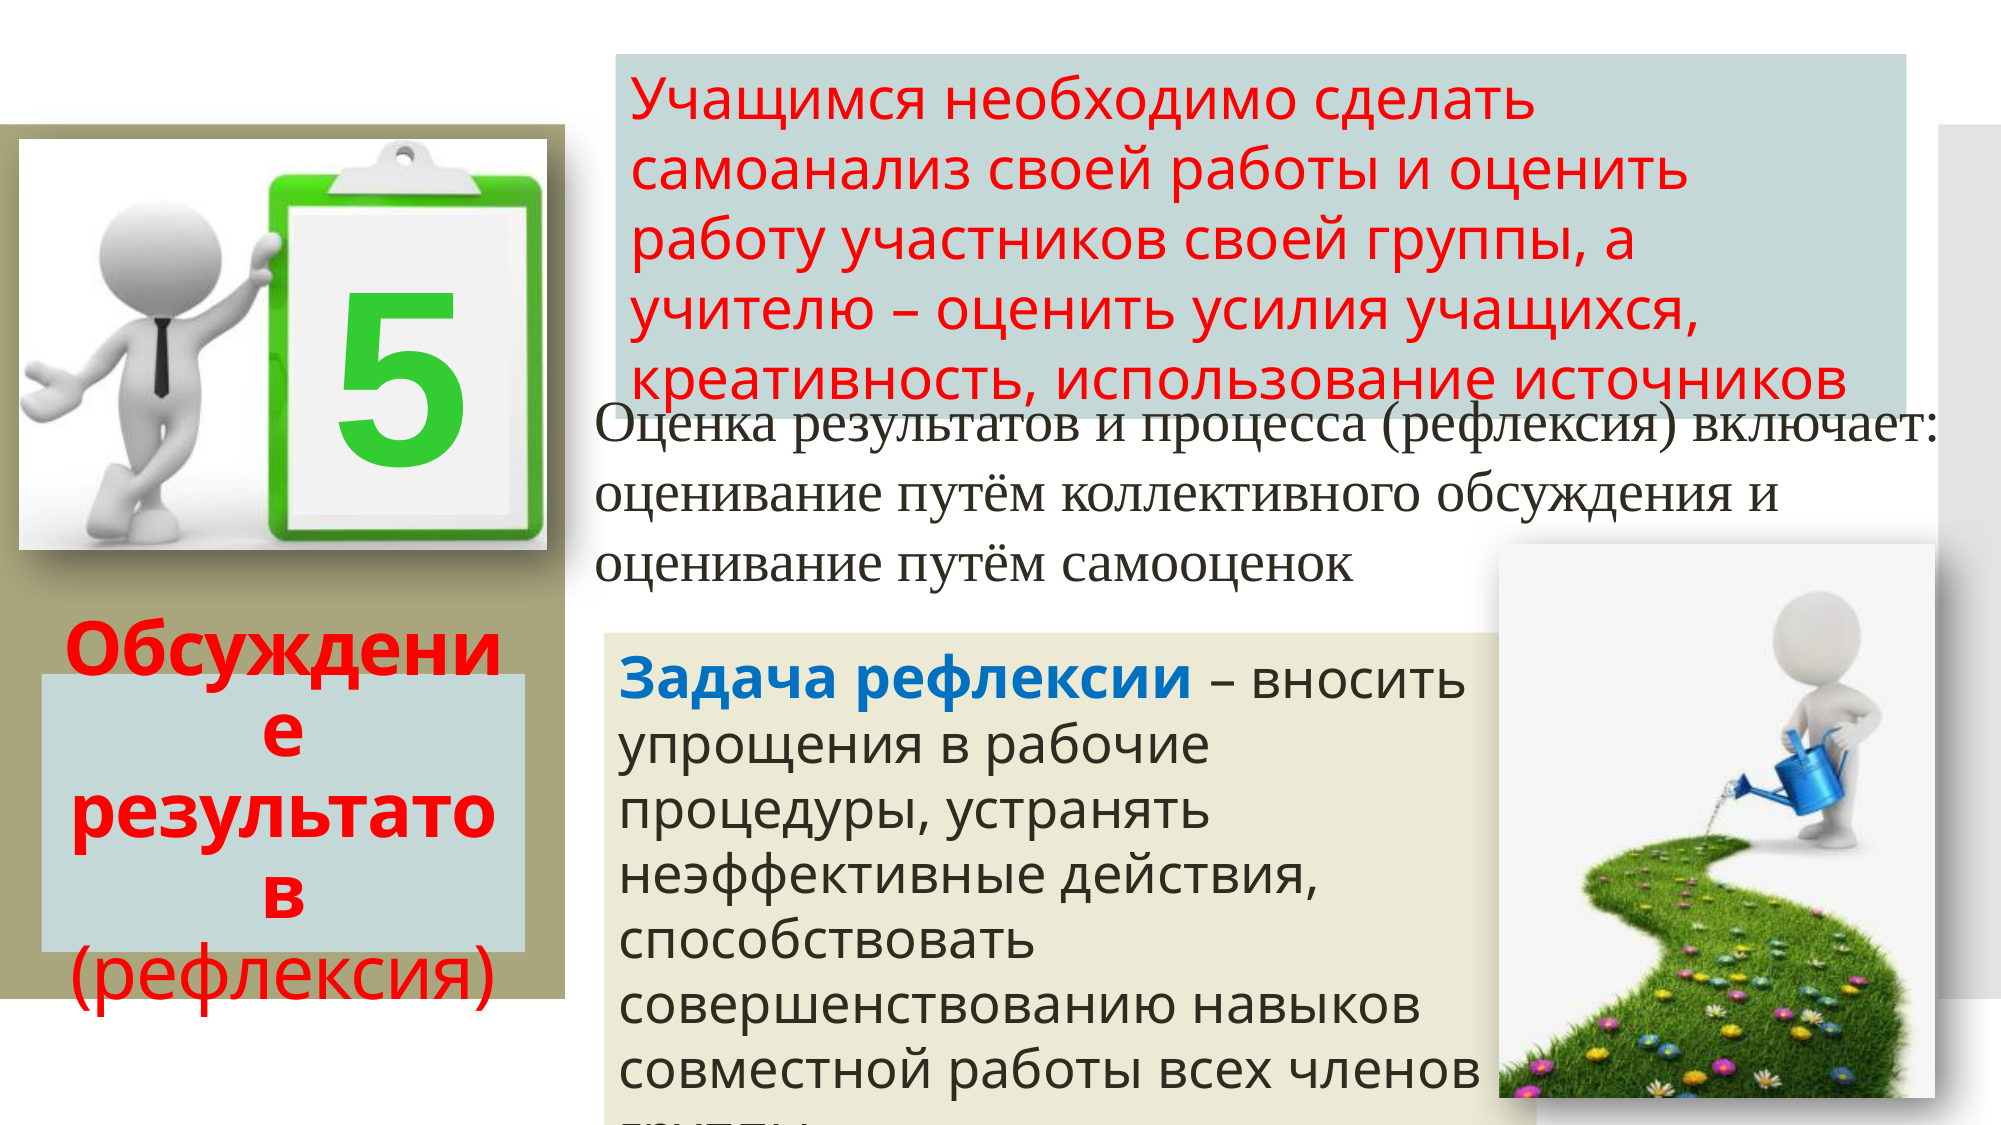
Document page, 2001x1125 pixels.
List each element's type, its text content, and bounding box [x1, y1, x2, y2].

picture [1499, 544, 1935, 1098]
text_box Задача рефлексии – вносить упрощения в рабочие процедуры, устранять неэффективные действия, способствовать совершенствованию навыков совместной работы всех членов группы [603, 632, 1494, 1125]
text_box Учащимся необходимо сделать самоанализ своей работы и оценить работу участников своей группы, а учителю – оценить усилия учащихся, креативность, использование источников [615, 54, 1907, 375]
picture [19, 139, 548, 551]
text_box Оценка результатов и процесса (рефлексия) включает: оценивание путём коллективного обсуждения и оценивание путём самооценок [579, 375, 2000, 601]
title Обсуждение результатов (рефлексия) [41, 673, 525, 953]
